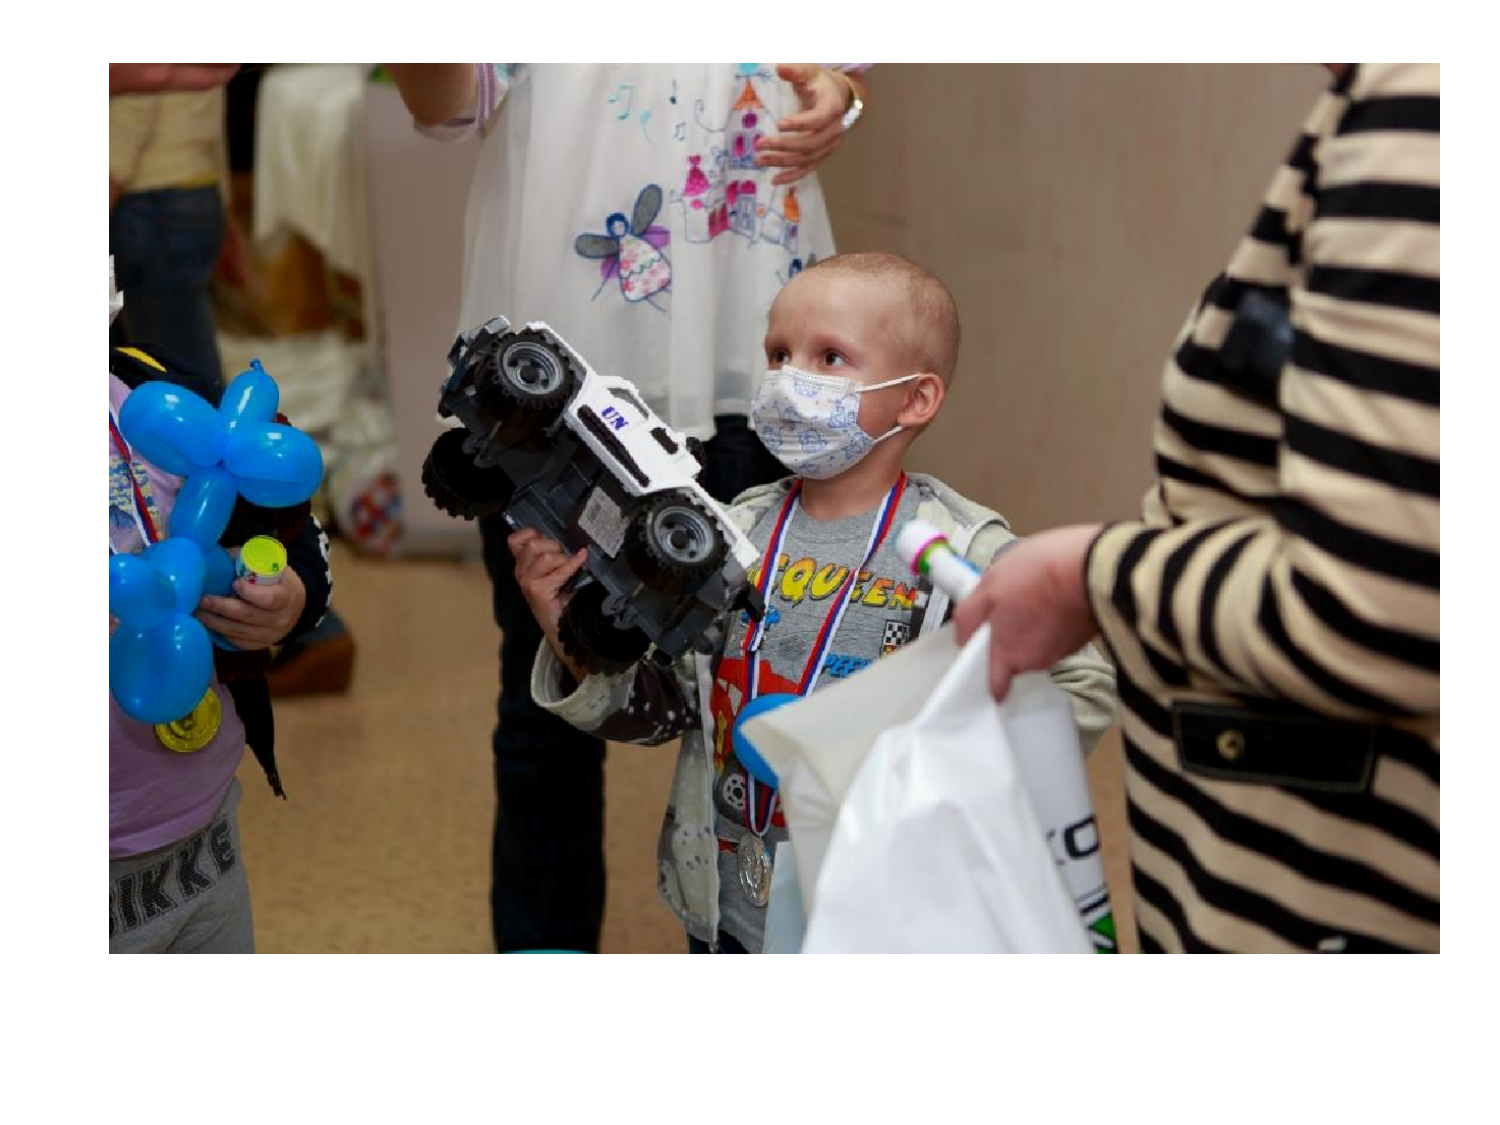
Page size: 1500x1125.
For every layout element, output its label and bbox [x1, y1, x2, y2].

picture [108, 63, 1441, 954]
